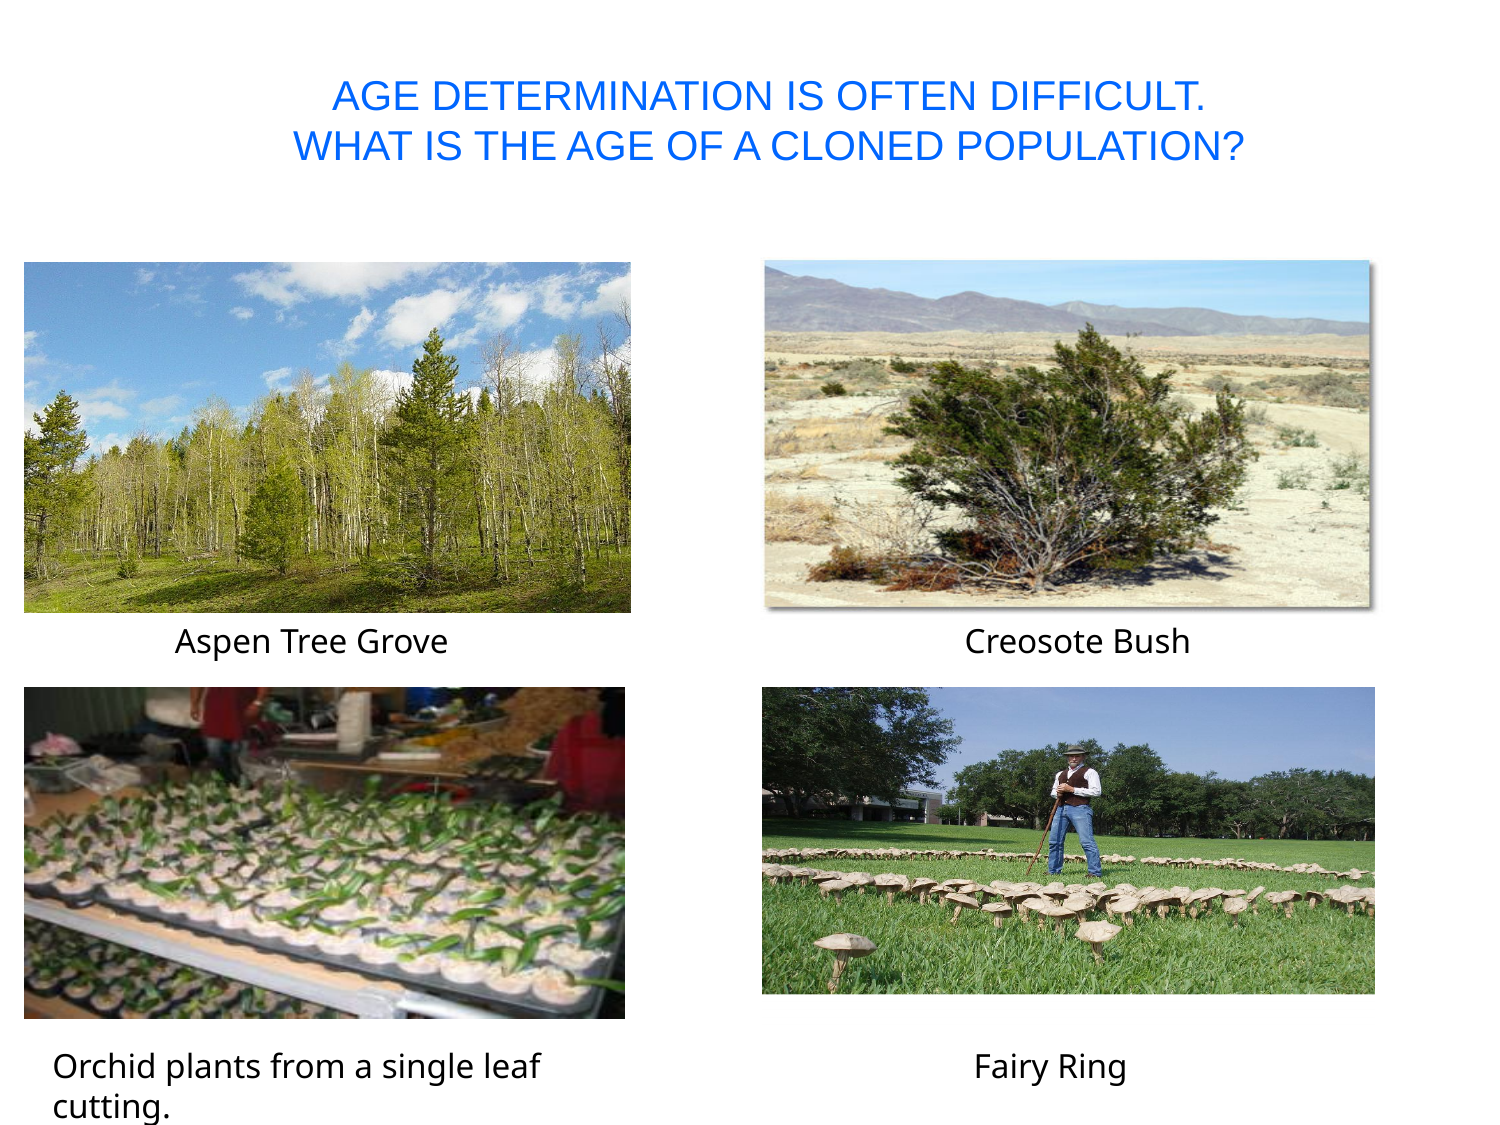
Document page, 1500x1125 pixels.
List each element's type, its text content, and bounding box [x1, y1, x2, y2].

text_box Aspen Tree Grove [37, 612, 675, 668]
title AGE DETERMINATION IS OFTEN DIFFICULT. WHAT IS THE AGE OF A CLONED POPULATION? [100, 37, 1438, 200]
picture [762, 687, 1376, 1026]
picture [749, 249, 1391, 626]
picture [24, 687, 626, 1019]
text_box Fairy Ring [774, 1037, 1375, 1093]
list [24, 262, 632, 613]
text_box Orchid plants from a single leaf cutting. [37, 1037, 600, 1125]
text_box Creosote Bush [774, 634, 1375, 668]
